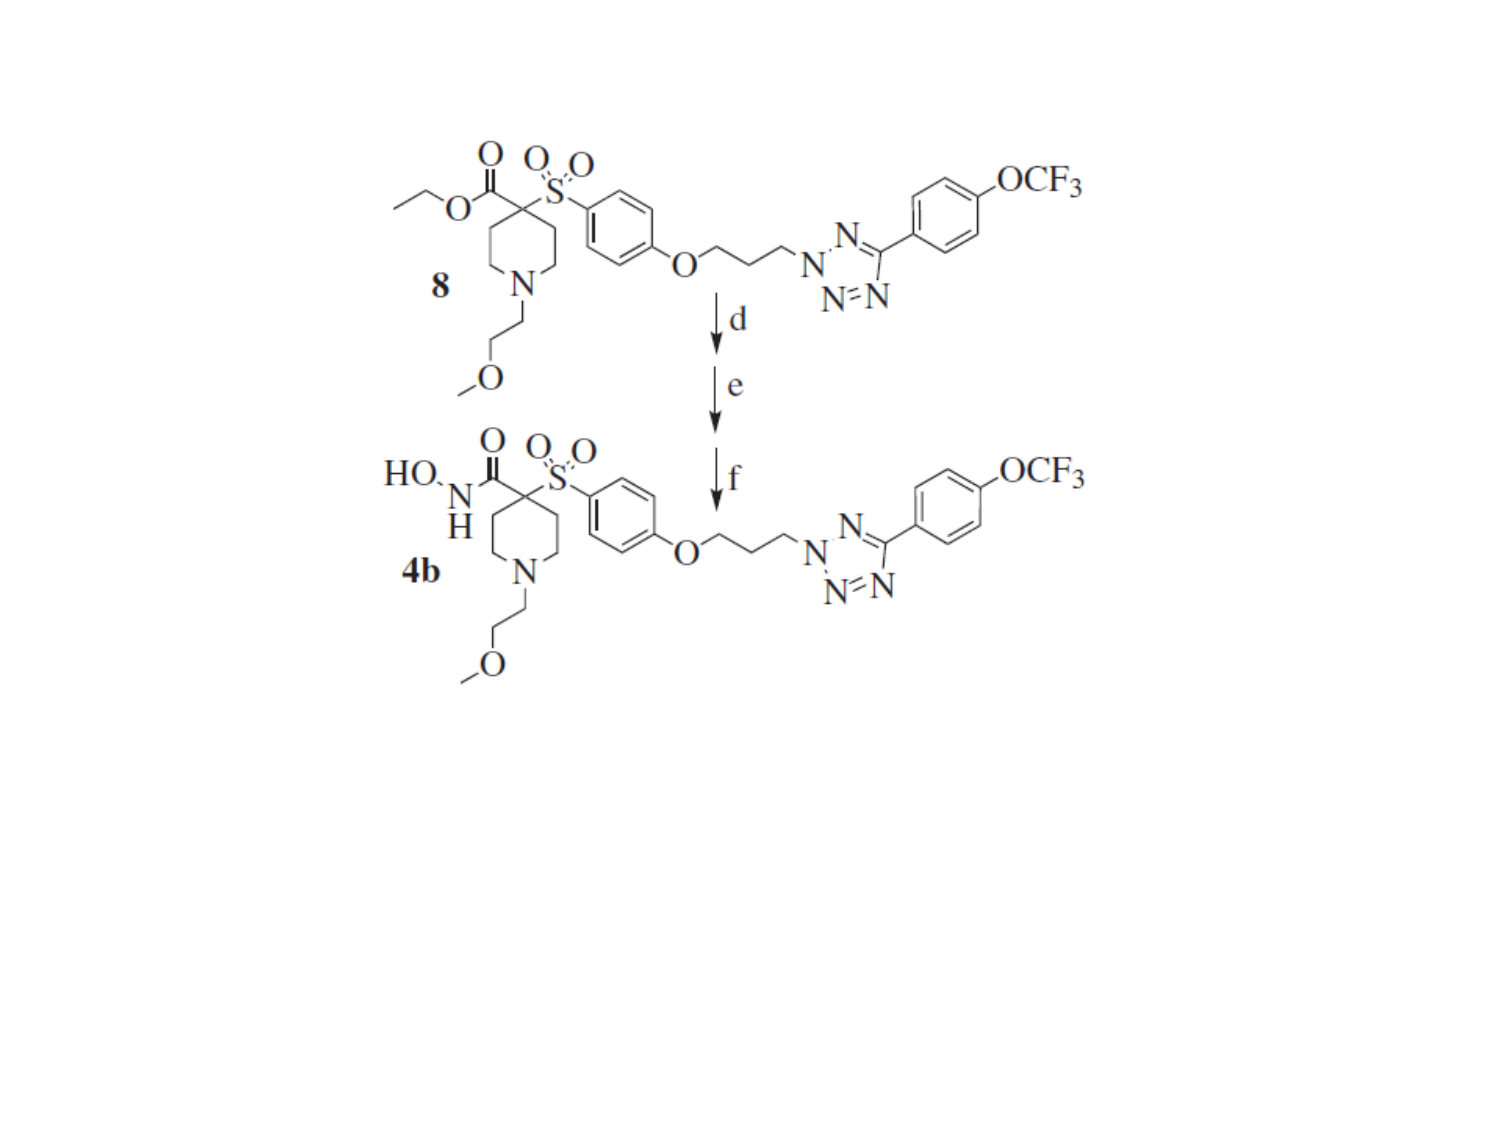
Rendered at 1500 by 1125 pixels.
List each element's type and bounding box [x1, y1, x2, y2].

picture [366, 124, 1121, 701]
